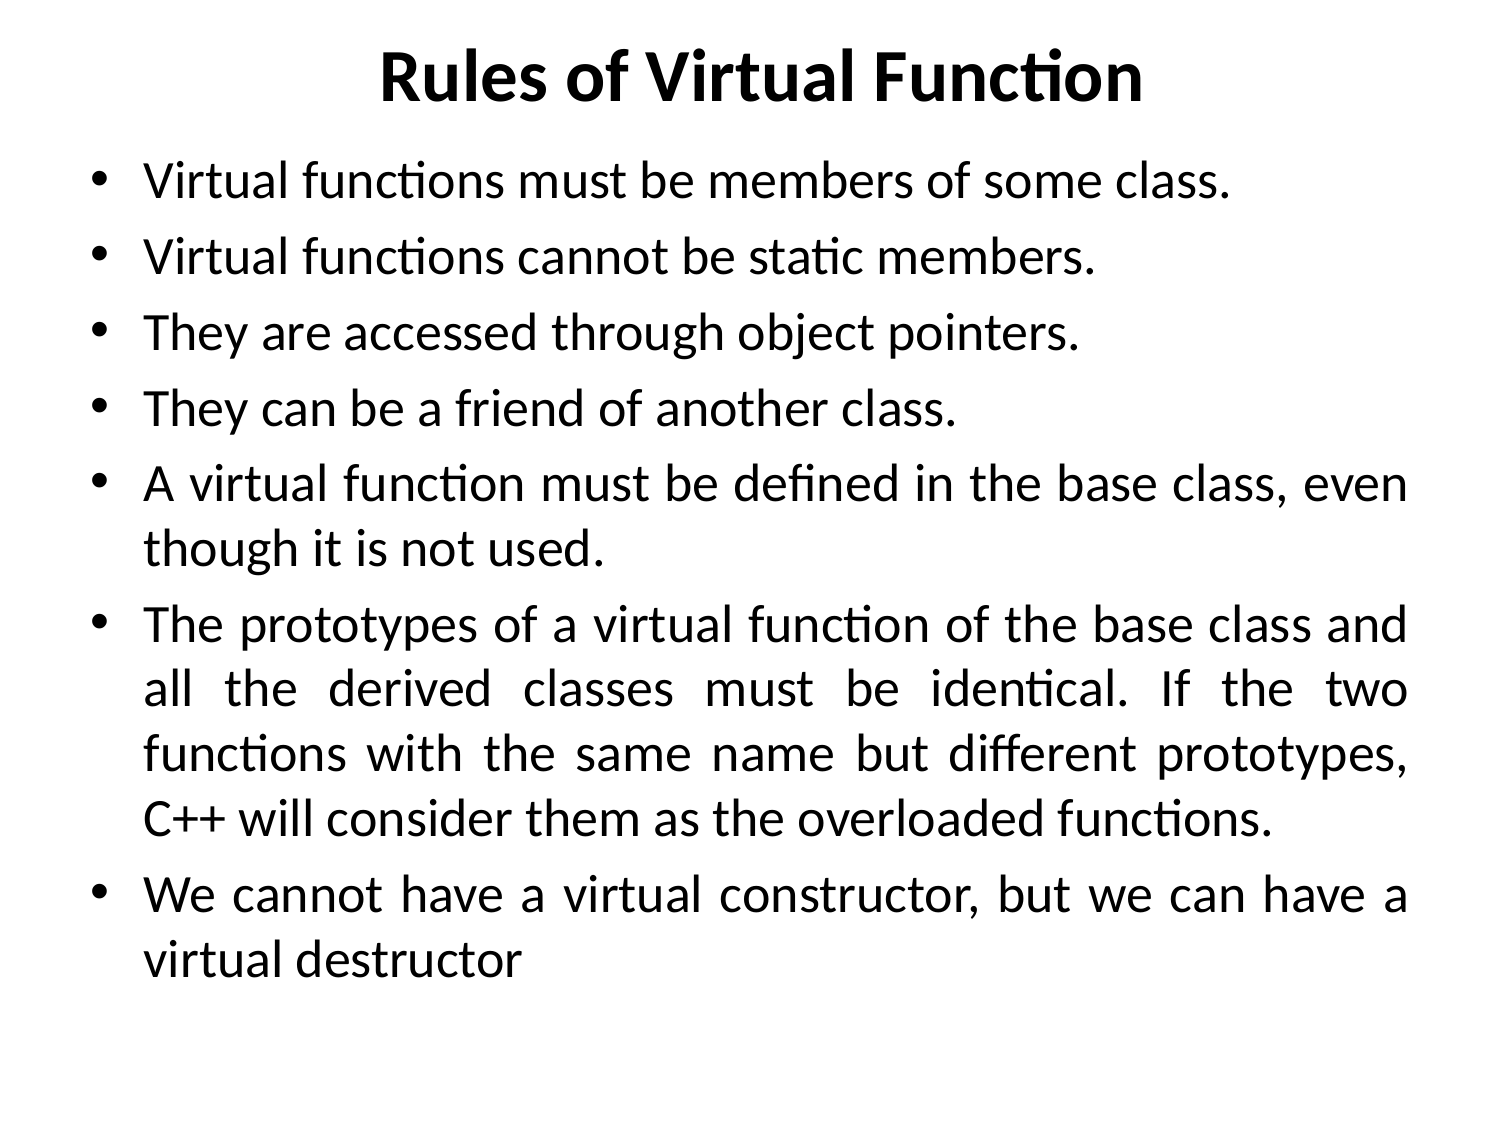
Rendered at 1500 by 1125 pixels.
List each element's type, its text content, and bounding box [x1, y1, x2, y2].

list Virtual functions must be members of some class. Virtual functions cannot be static members. They are accessed through object pointers. They can be a friend of another class. A virtual function must be defined in the base class, even though it is not used. The prototypes of a virtual function of the base class and all the derived classes must be identical. If the two functions with the same name but different prototypes, C++ will consider them as the overloaded functions. We cannot have a virtual constructor, but we can have a virtual destructor [75, 137, 1425, 1005]
title Rules of Virtual Function [87, 0, 1438, 143]
